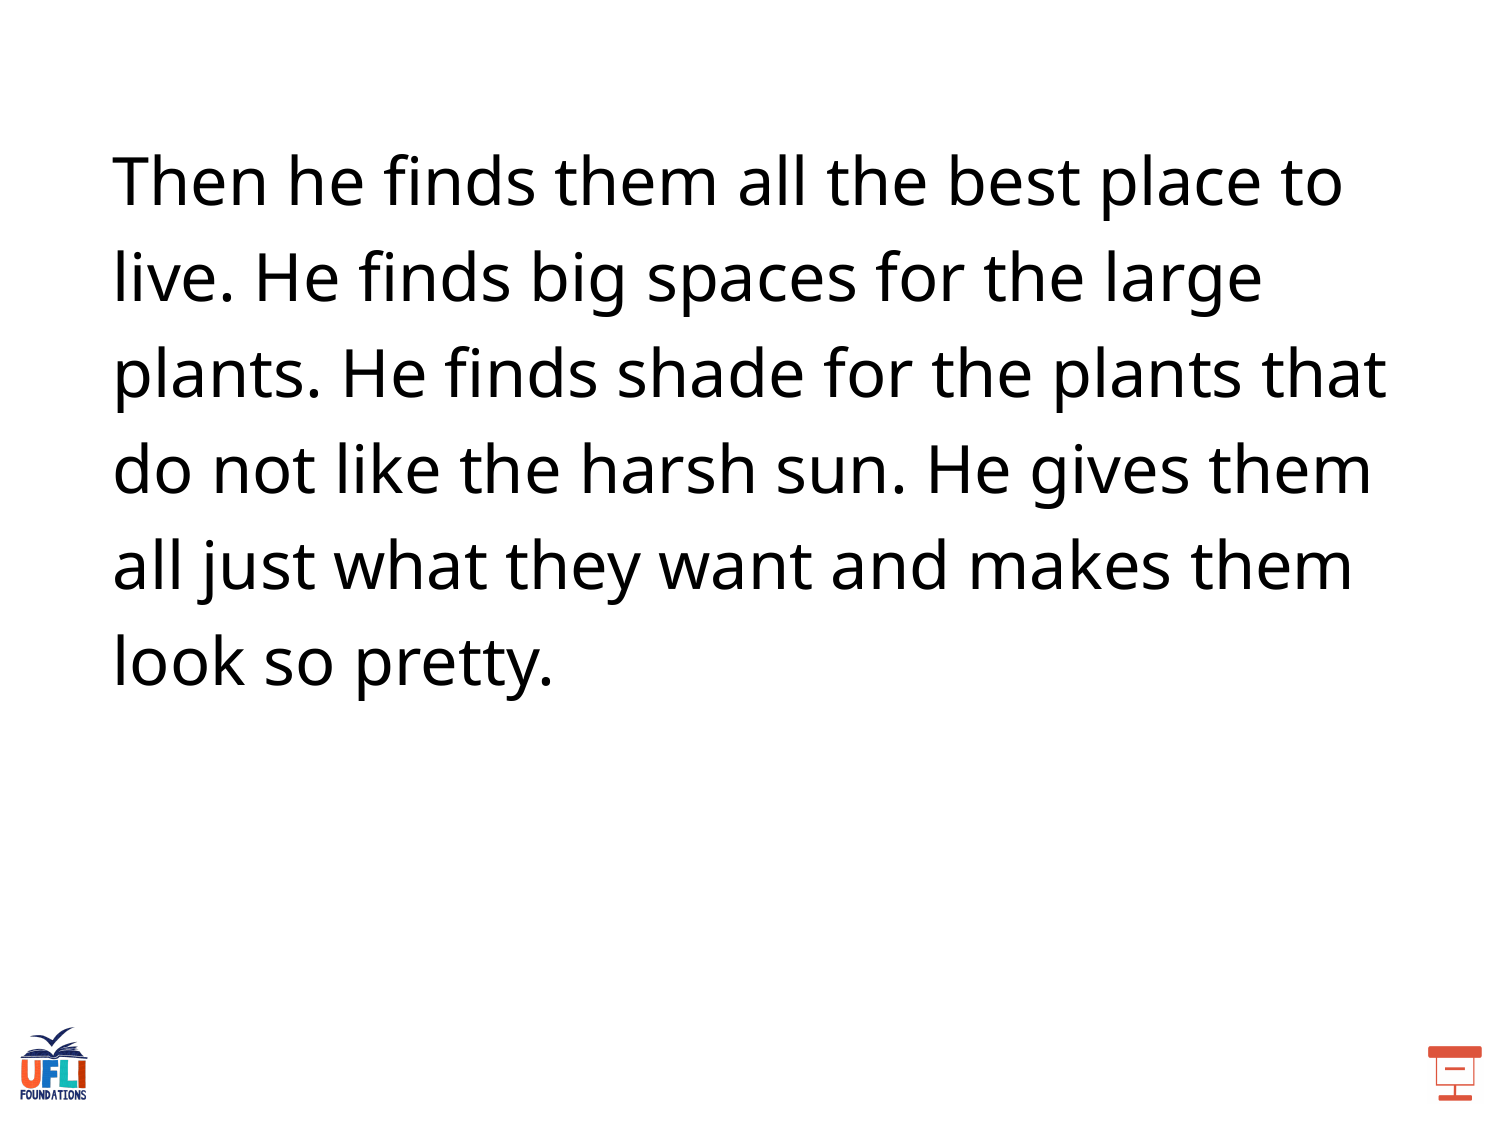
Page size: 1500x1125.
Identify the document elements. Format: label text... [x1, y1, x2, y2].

picture [16, 1027, 90, 1103]
text_box Then he finds them all the best place to live. He finds big spaces for the large plants. He finds shade for the plants that do not like the harsh sun. He gives them all just what they want and makes them look so pretty. [97, 115, 1428, 709]
picture [1427, 1043, 1484, 1104]
